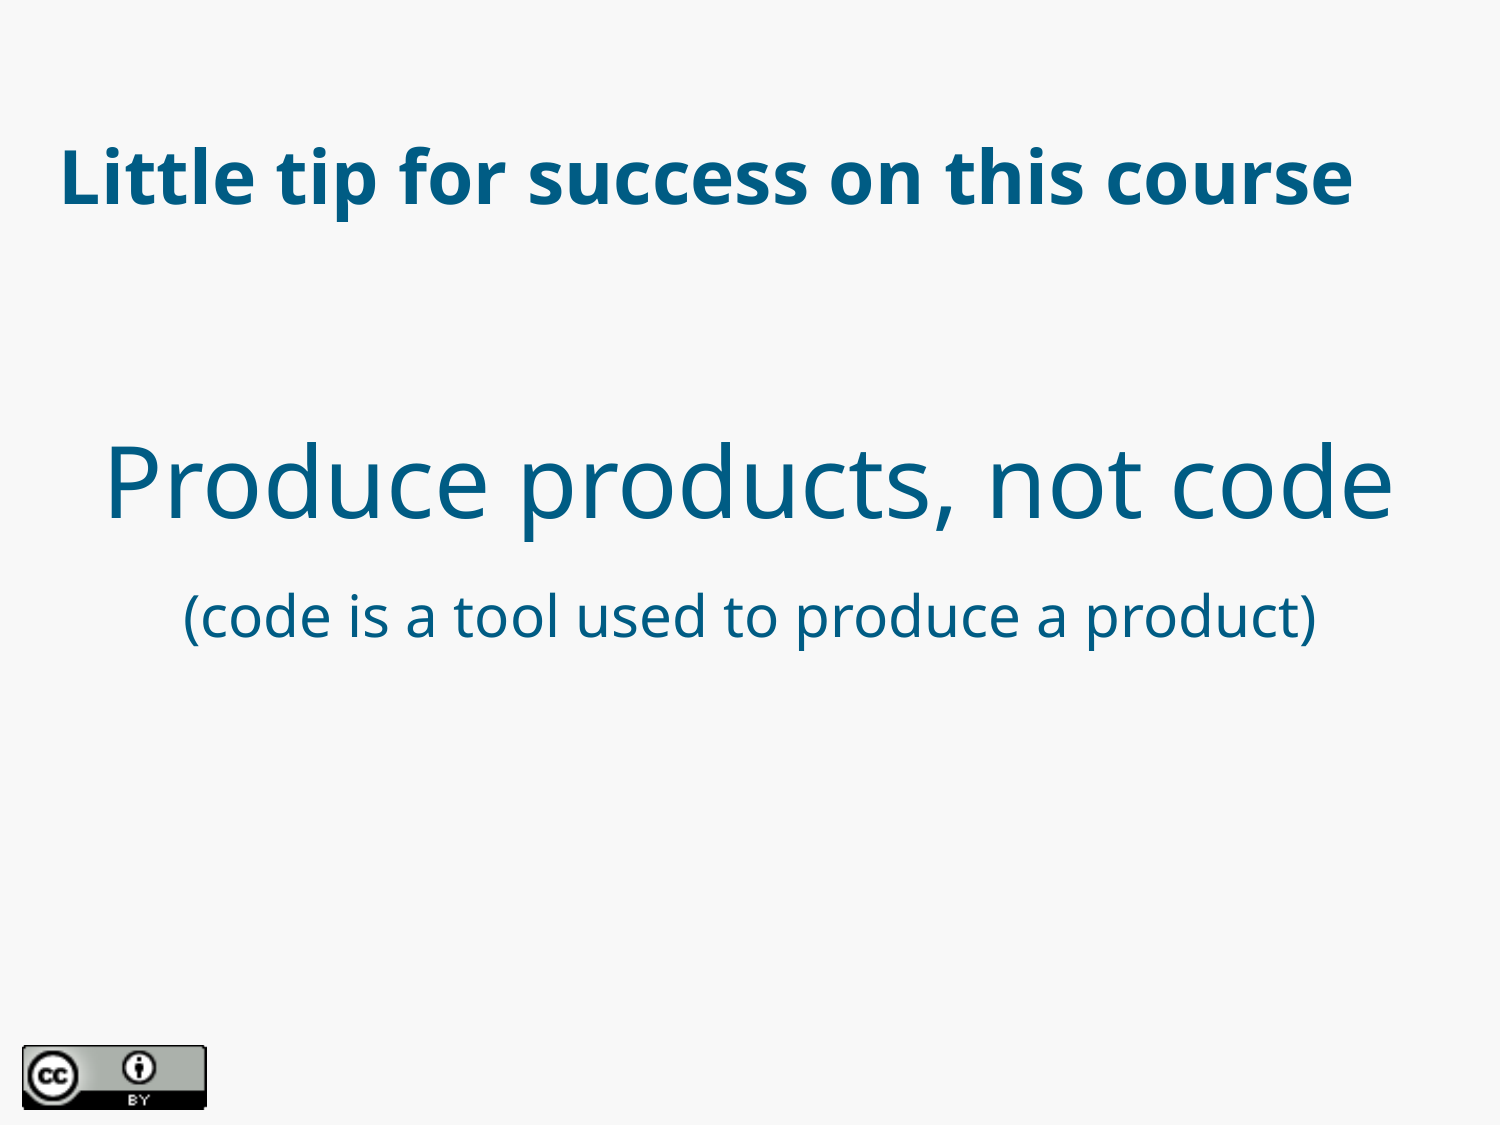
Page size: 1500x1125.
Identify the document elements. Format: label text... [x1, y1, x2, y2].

title Little tip for success on this course [58, 0, 1442, 220]
picture [22, 1045, 207, 1110]
list Produce products, not code (code is a tool used to produce a product) [58, 278, 1442, 1018]
